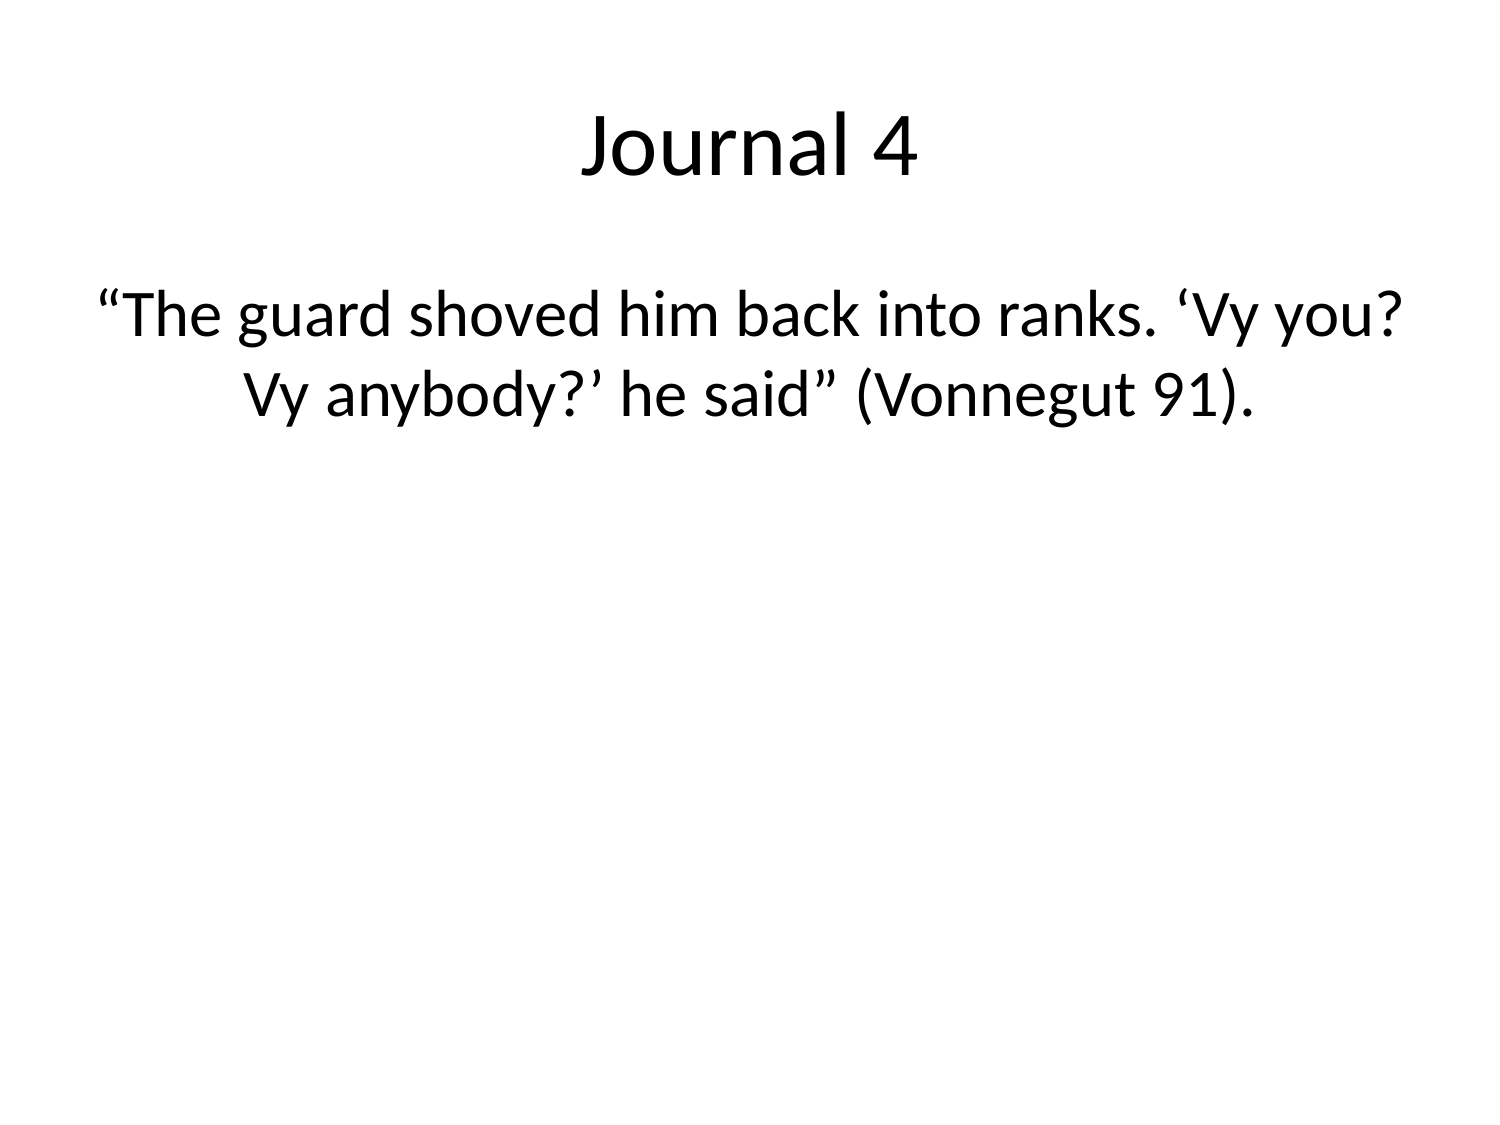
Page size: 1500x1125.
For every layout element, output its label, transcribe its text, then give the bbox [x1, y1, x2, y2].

title Journal 4 [75, 45, 1425, 233]
list “The guard shoved him back into ranks. ‘Vy you? Vy anybody?’ he said” (Vonnegut 91). [75, 262, 1425, 1005]
